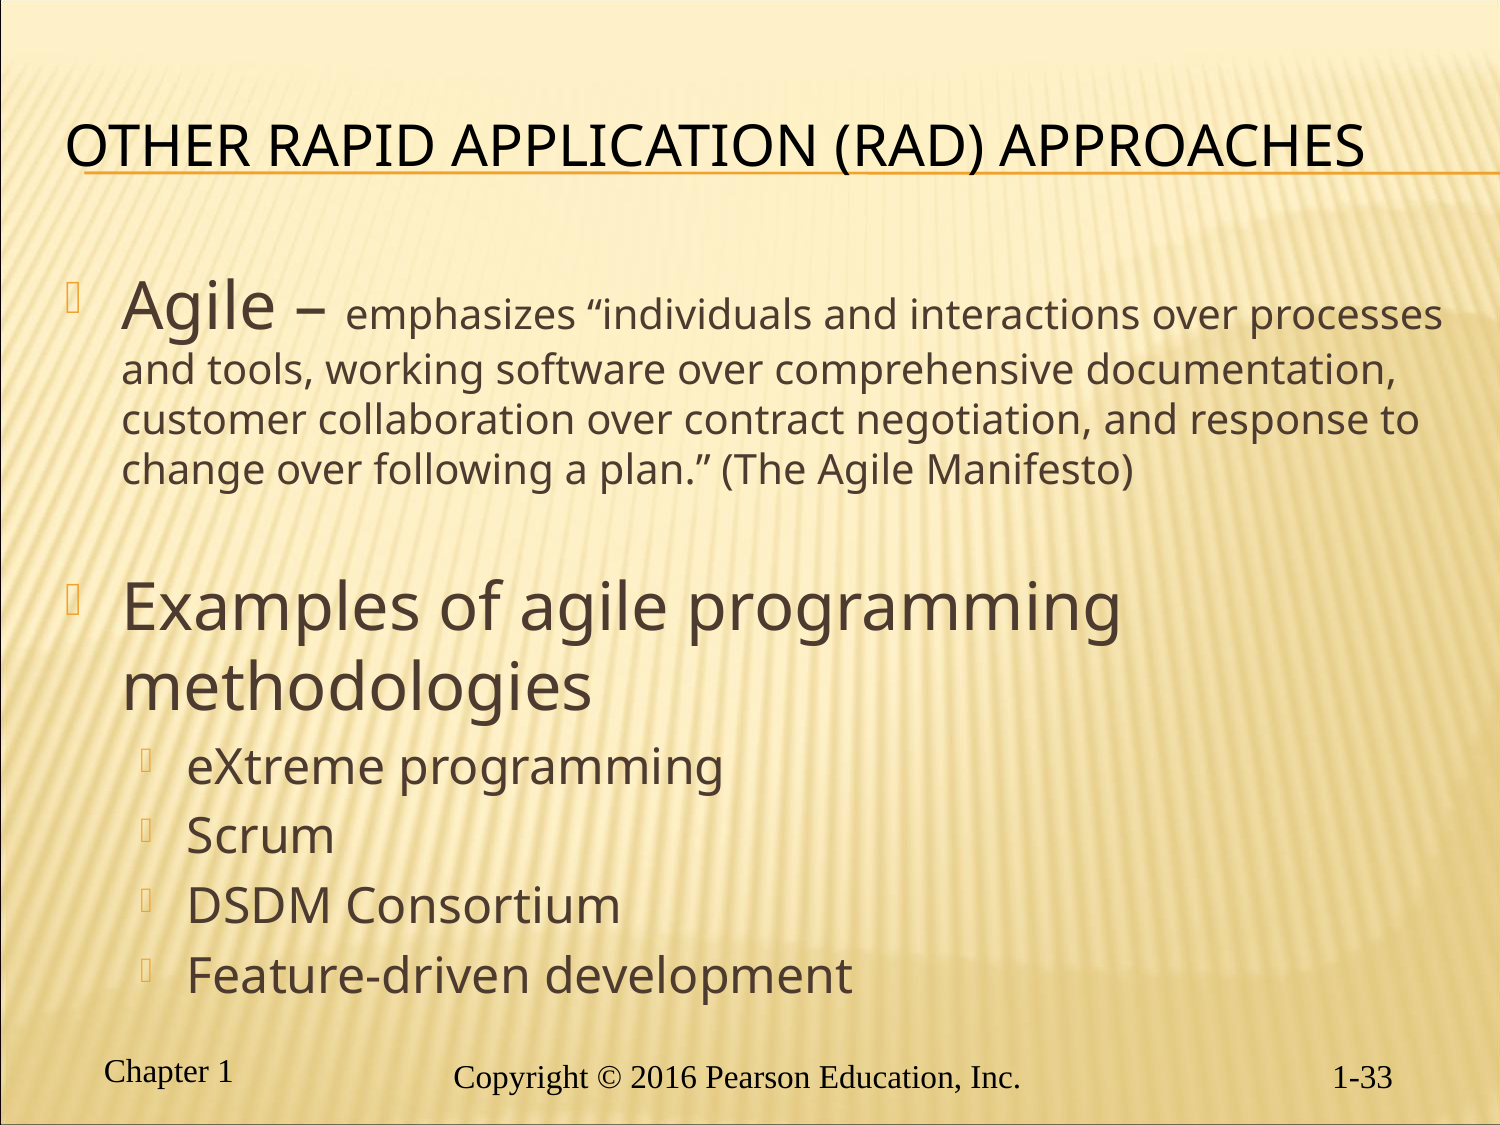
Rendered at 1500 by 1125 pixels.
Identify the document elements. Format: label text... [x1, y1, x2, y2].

list Agile – emphasizes “individuals and interactions over processes and tools, working software over comprehensive documentation, customer collaboration over contract negotiation, and response to change over following a plan.” (The Agile Manifesto) Examples of agile programming methodologies eXtreme programming Scrum DSDM Consortium Feature-driven development [50, 254, 1475, 998]
title Other Rapid Application (RAD) Approaches [50, 75, 1475, 213]
picture [0, 0, 1500, 1125]
